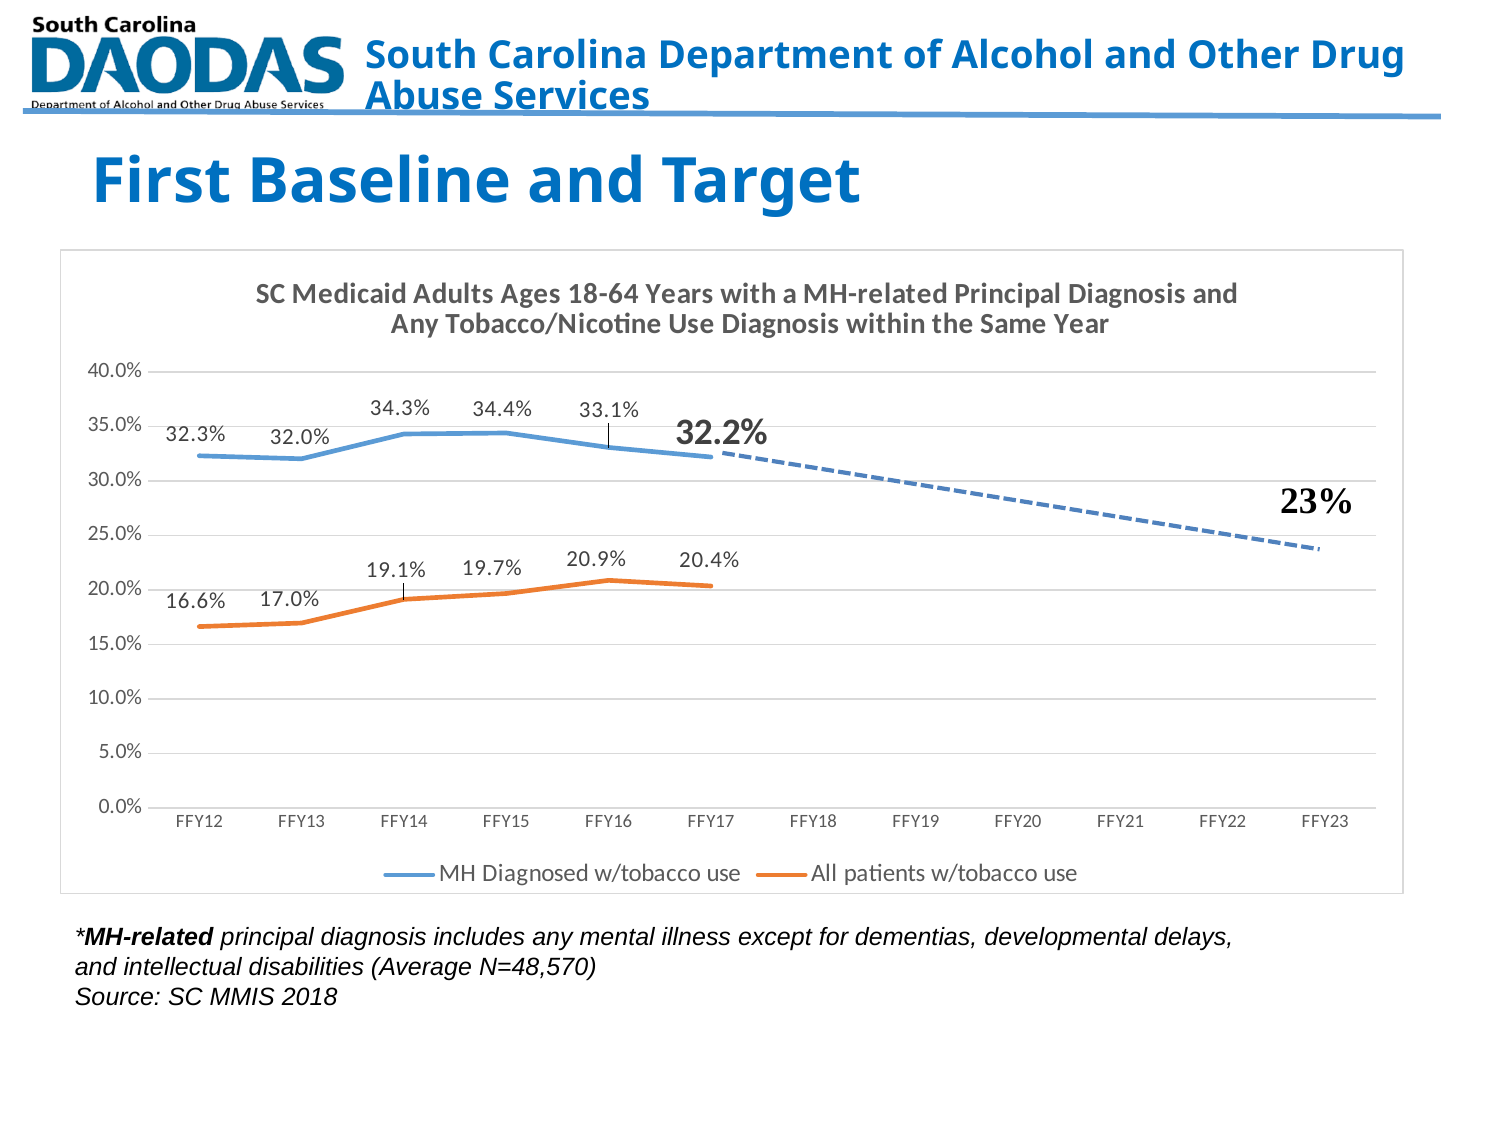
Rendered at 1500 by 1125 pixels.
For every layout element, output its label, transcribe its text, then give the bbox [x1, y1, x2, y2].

title First Baseline and Target [76, 153, 1336, 212]
text_box South Carolina Department of Alcohol and Other Drug Abuse Services [353, 117, 1436, 124]
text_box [22, 110, 1441, 117]
text_box *MH-related principal diagnosis includes any mental illness except for dementias, developmental delays, and intellectual disabilities (Average N=48,570) Source: SC MMIS 2018 [59, 913, 1253, 1018]
chart [59, 248, 1404, 895]
picture [31, 15, 344, 110]
text_box South Carolina Department of Alcohol and Other Drug Abuse Services [353, 28, 1436, 110]
